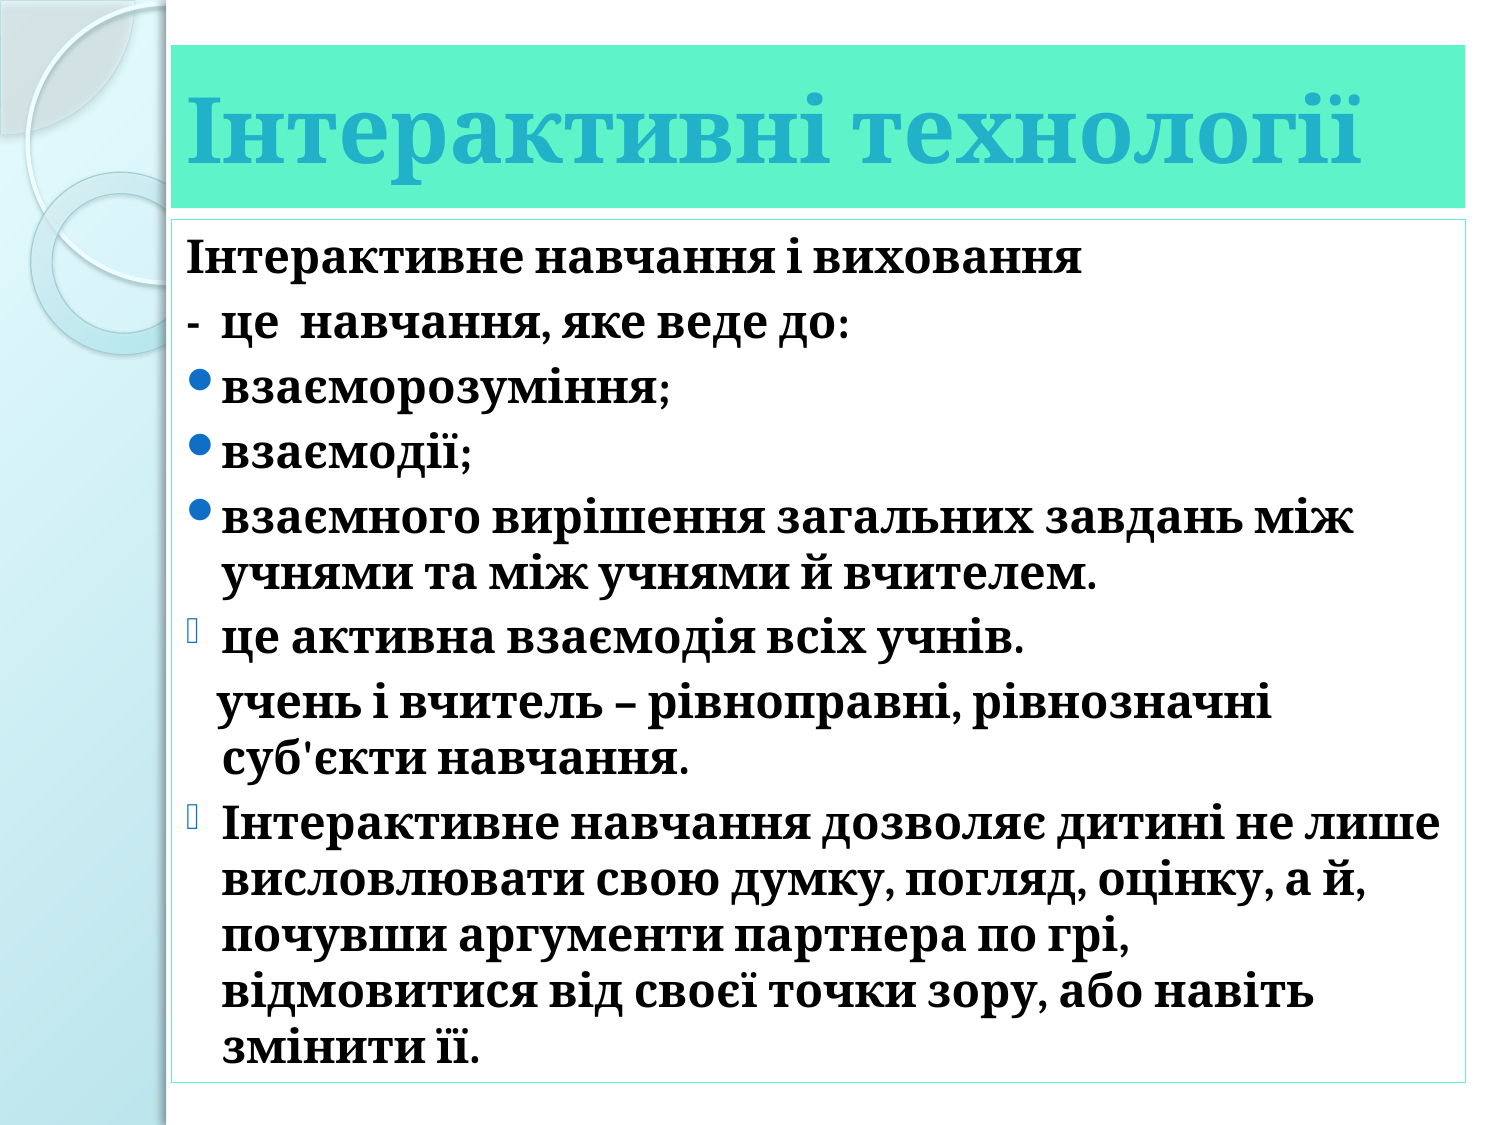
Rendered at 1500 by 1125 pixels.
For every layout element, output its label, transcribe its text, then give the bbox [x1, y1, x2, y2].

list Інтерактивне навчання і виховання - це навчання, яке веде до: взаєморозуміння; взаємодії; взаємного вирішення загальних завдань між учнями та між учнями й вчителем. це активна взаємодія всіх учнів. учень і вчитель – рівноправні, рівнозначні суб'єкти навчання. Інтерактивне навчання дозволяє дитині не лише висловлювати свою думку, погляд, оцінку, а й, почувши аргументи партнера по грі, відмовитися від своєї точки зору, або навіть змінити її. [171, 219, 1466, 1083]
title Інтерактивні технології [171, 45, 1466, 209]
